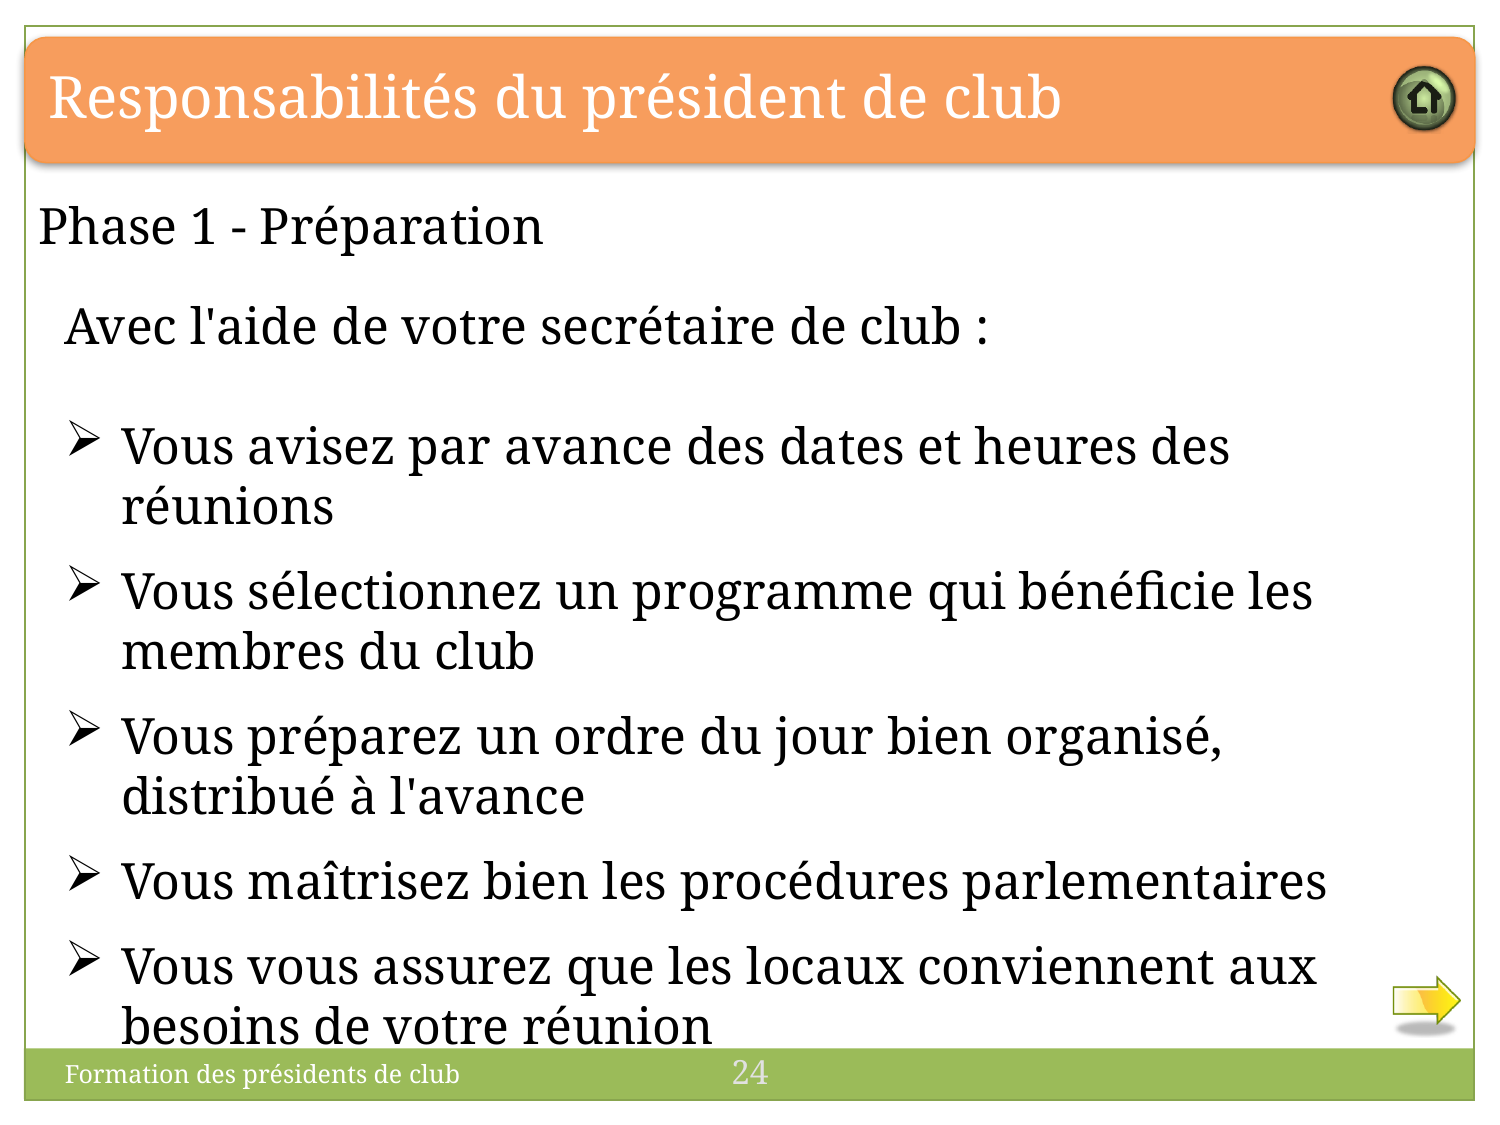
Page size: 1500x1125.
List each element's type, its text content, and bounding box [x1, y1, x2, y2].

footer Formation des présidents de club [50, 1051, 638, 1112]
picture [1387, 962, 1463, 1038]
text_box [0, 37, 1500, 163]
picture [1387, 62, 1460, 134]
text_box Phase 1 - Préparation [23, 187, 1424, 262]
slide_number 24 [699, 1037, 800, 1110]
text_box Avec l'aide de votre secrétaire de club : Vous avisez par avance des dates et heures des réunions Vous sélectionnez un programme qui bénéficie les membres du club Vous préparez un ordre du jour bien organisé, distribué à l'avance Vous maîtrisez bien les procédures parlementaires Vous vous assurez que les locaux conviennent aux besoins de votre réunion [50, 287, 1425, 1063]
